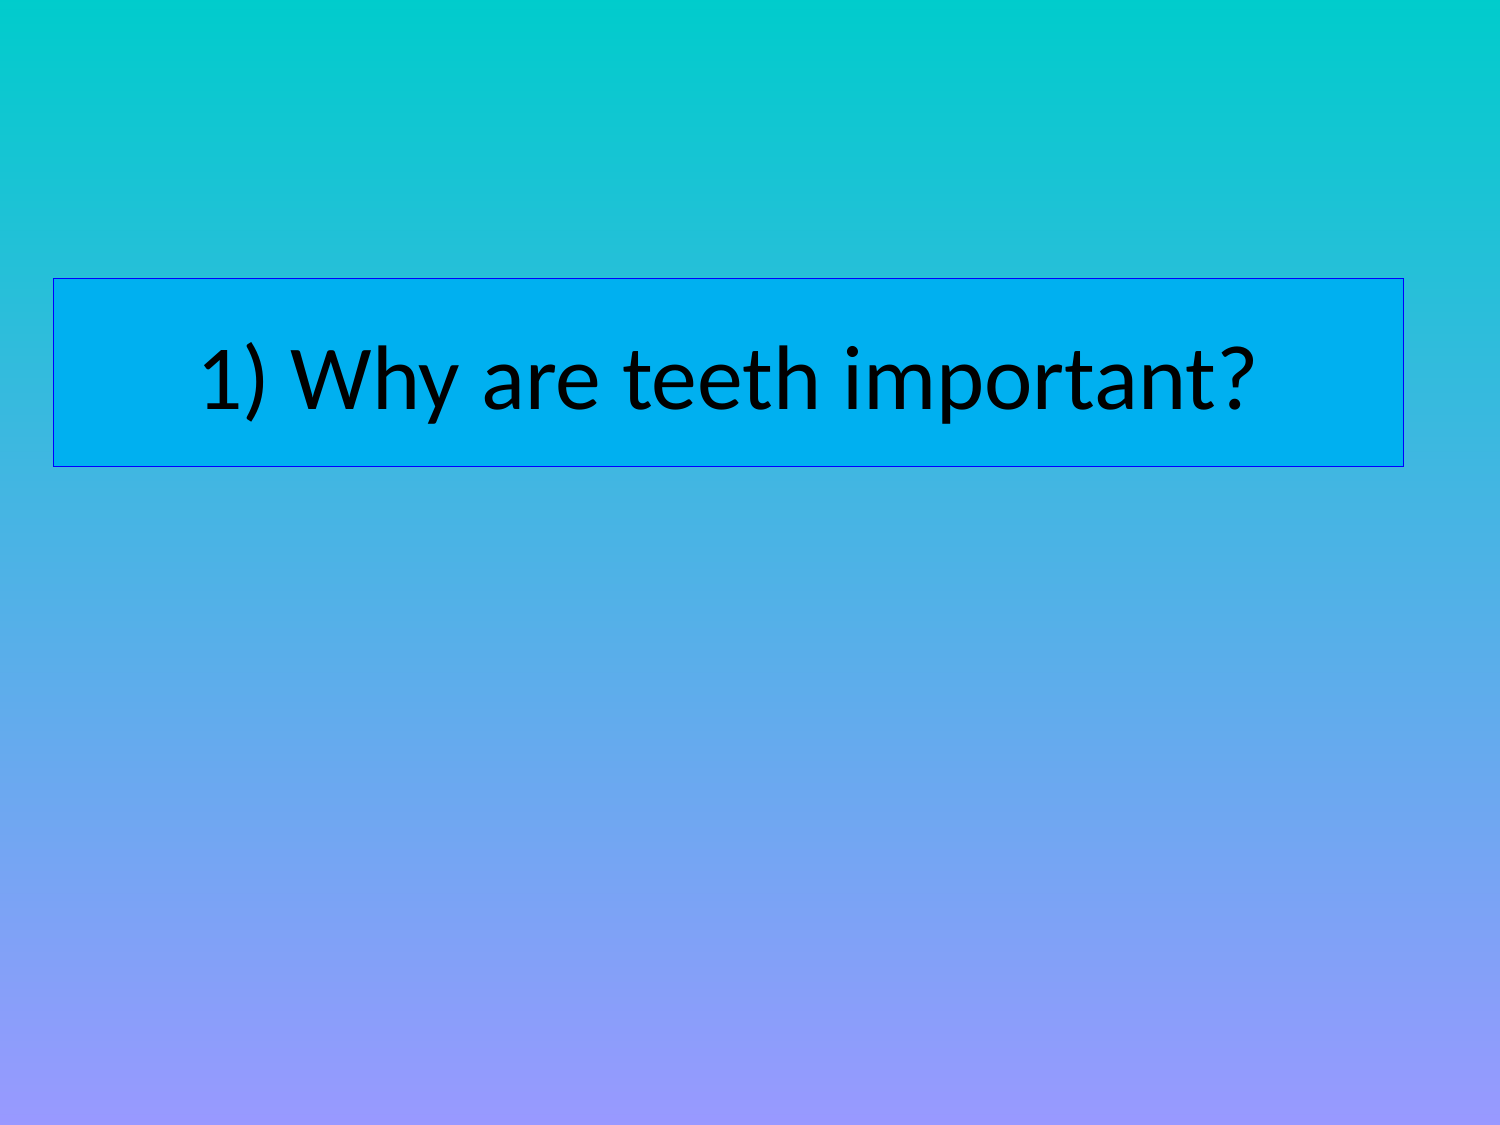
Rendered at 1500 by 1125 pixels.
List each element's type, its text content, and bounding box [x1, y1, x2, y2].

title 1) Why are teeth important? [53, 278, 1404, 467]
